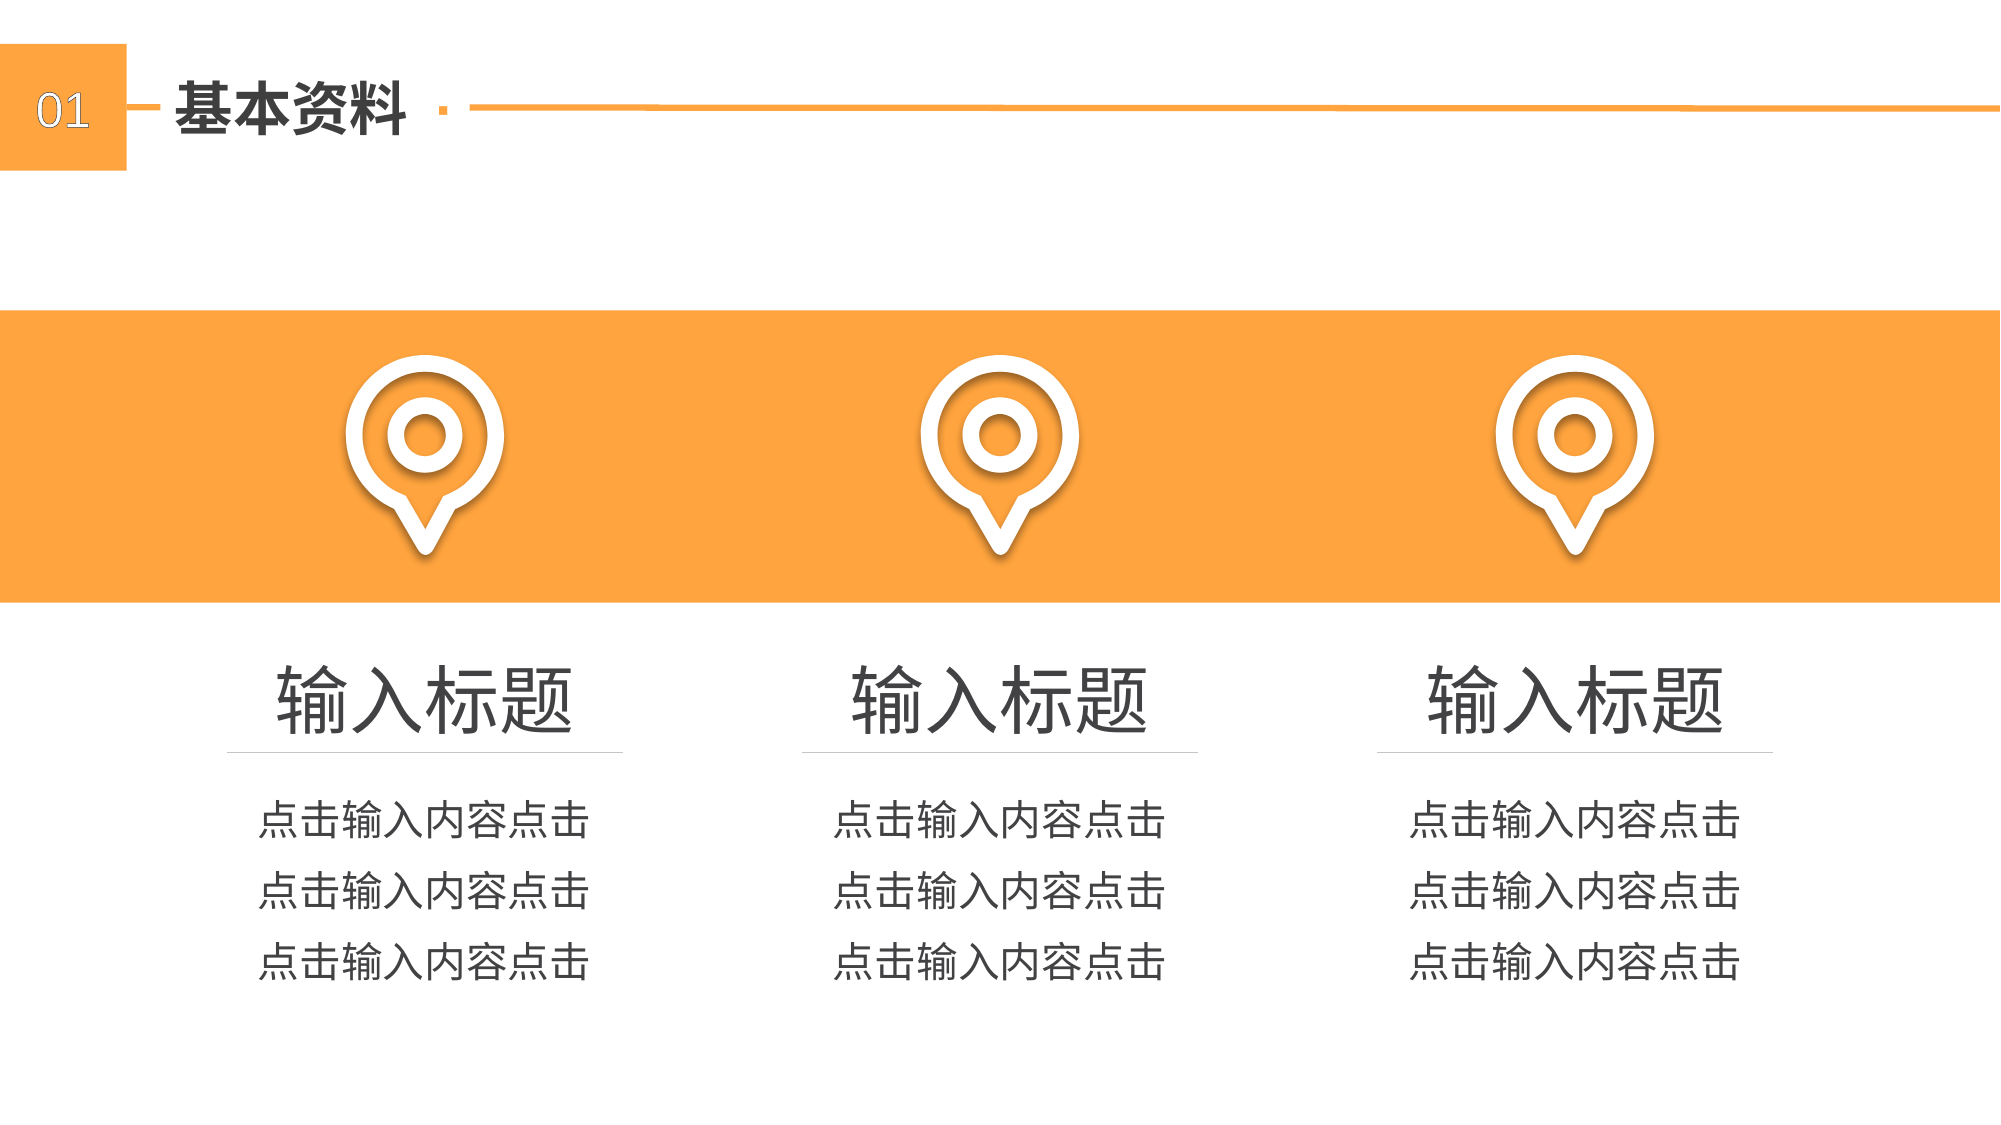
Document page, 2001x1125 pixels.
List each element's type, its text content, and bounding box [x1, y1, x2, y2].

text_box 01 [0, 43, 128, 172]
text_box [0, 309, 2000, 604]
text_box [1377, 355, 1774, 996]
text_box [801, 355, 1198, 996]
text_box 基本资料 · [160, 64, 470, 107]
text_box 基本资料 · [160, 109, 470, 150]
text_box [226, 355, 623, 996]
